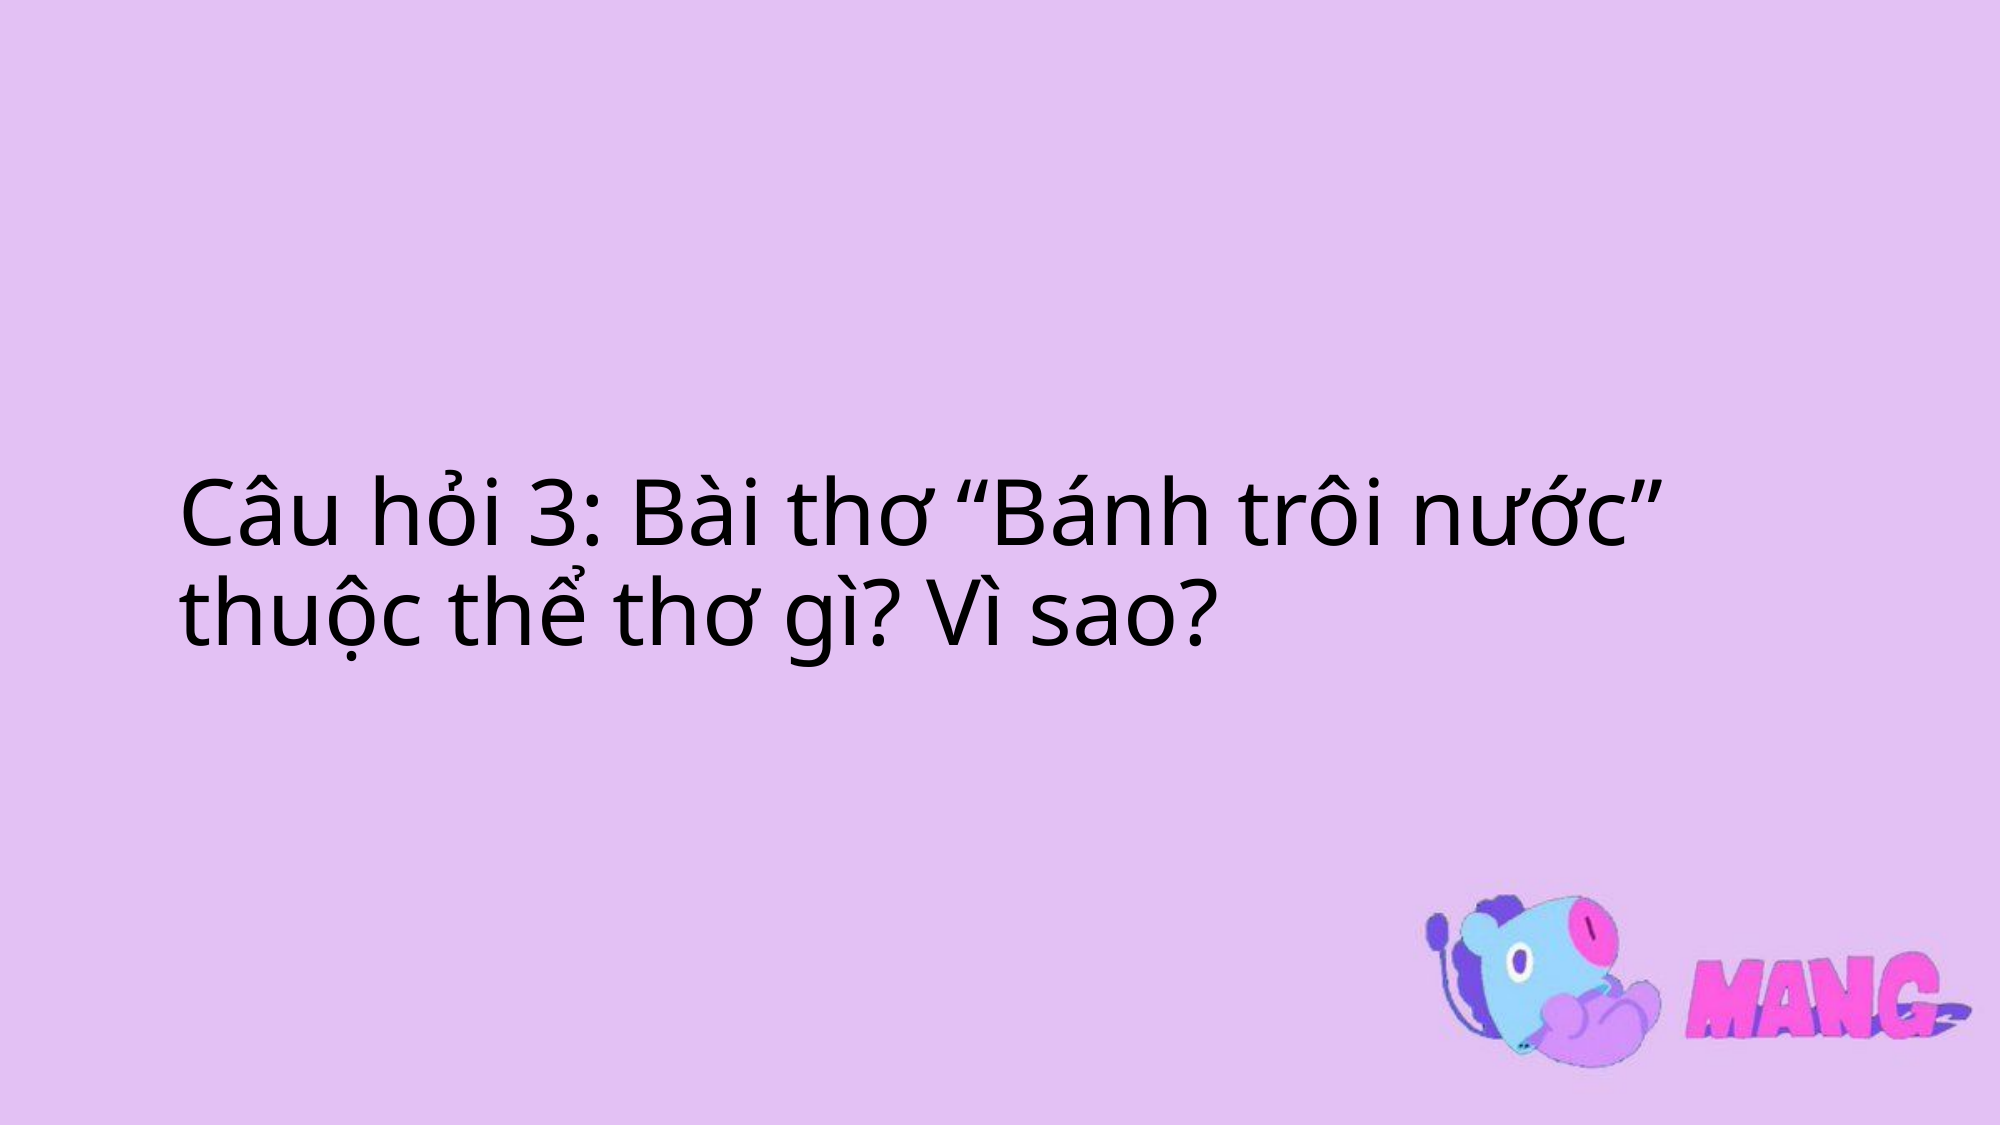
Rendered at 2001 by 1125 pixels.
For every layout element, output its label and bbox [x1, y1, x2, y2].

list [0, 0, 2000, 1125]
